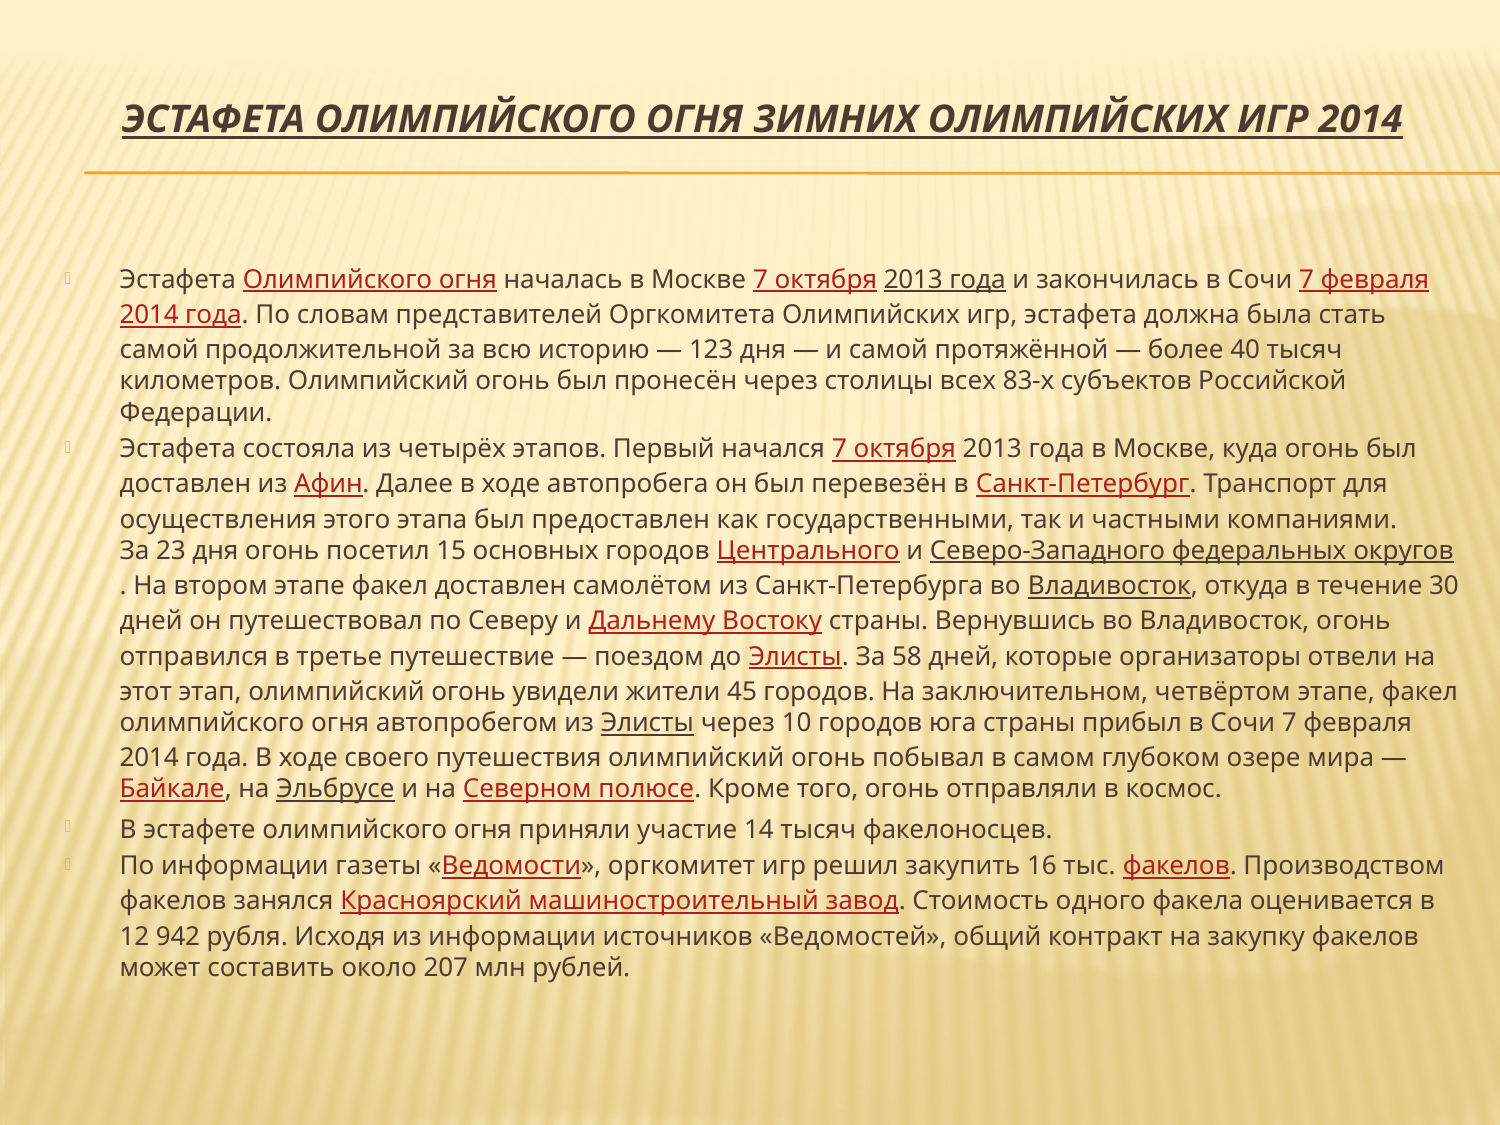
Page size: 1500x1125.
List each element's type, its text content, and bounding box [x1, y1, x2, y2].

title Эстафета Олимпийского огня зимних Олимпийских игр 2014 [50, 75, 1475, 213]
list Эстафета Олимпийского огня началась в Москве 7 октября 2013 года и закончилась в Сочи 7 февраля 2014 года. По словам представителей Оргкомитета Олимпийских игр, эстафета должна была стать самой продолжительной за всю историю — 123 дня — и самой протяжённой — более 40 тысяч километров. Олимпийский огонь был пронесён через столицы всех 83-х субъектов Российской Федерации. Эстафета состояла из четырёх этапов. Первый начался 7 октября 2013 года в Москве, куда огонь был доставлен из Афин. Далее в ходе автопробега он был перевезён в Санкт-Петербург. Транспорт для осуществления этого этапа был предоставлен как государственными, так и частными компаниями. За 23 дня огонь посетил 15 основных городов Центрального и Северо-Западного федеральных округов. На втором этапе факел доставлен самолётом из Санкт-Петербурга во Владивосток, откуда в течение 30 дней он путешествовал по Северу и Дальнему Востоку страны. Вернувшись во Владивосток, огонь отправился в третье путешествие — поездом до Элисты. За 58 дней, которые организаторы отвели на этот этап, олимпийский огонь увидели жители 45 городов. На заключительном, четвёртом этапе, факел олимпийского огня автопробегом из Элисты через 10 городов юга страны прибыл в Сочи 7 февраля 2014 года. В ходе своего путешествия олимпийский огонь побывал в самом глубоком озере мира — Байкале, на Эльбрусе и на Северном полюсе. Кроме того, огонь отправляли в космос. В эстафете олимпийского огня приняли участие 14 тысяч факелоносцев. По информации газеты «Ведомости», оргкомитет игр решил закупить 16 тыс. факелов. Производством факелов занялся Красноярский машиностроительный завод. Стоимость одного факела оценивается в 12 942 рубля. Исходя из информации источников «Ведомостей», общий контракт на закупку факелов может составить около 207 млн рублей. [50, 254, 1475, 998]
